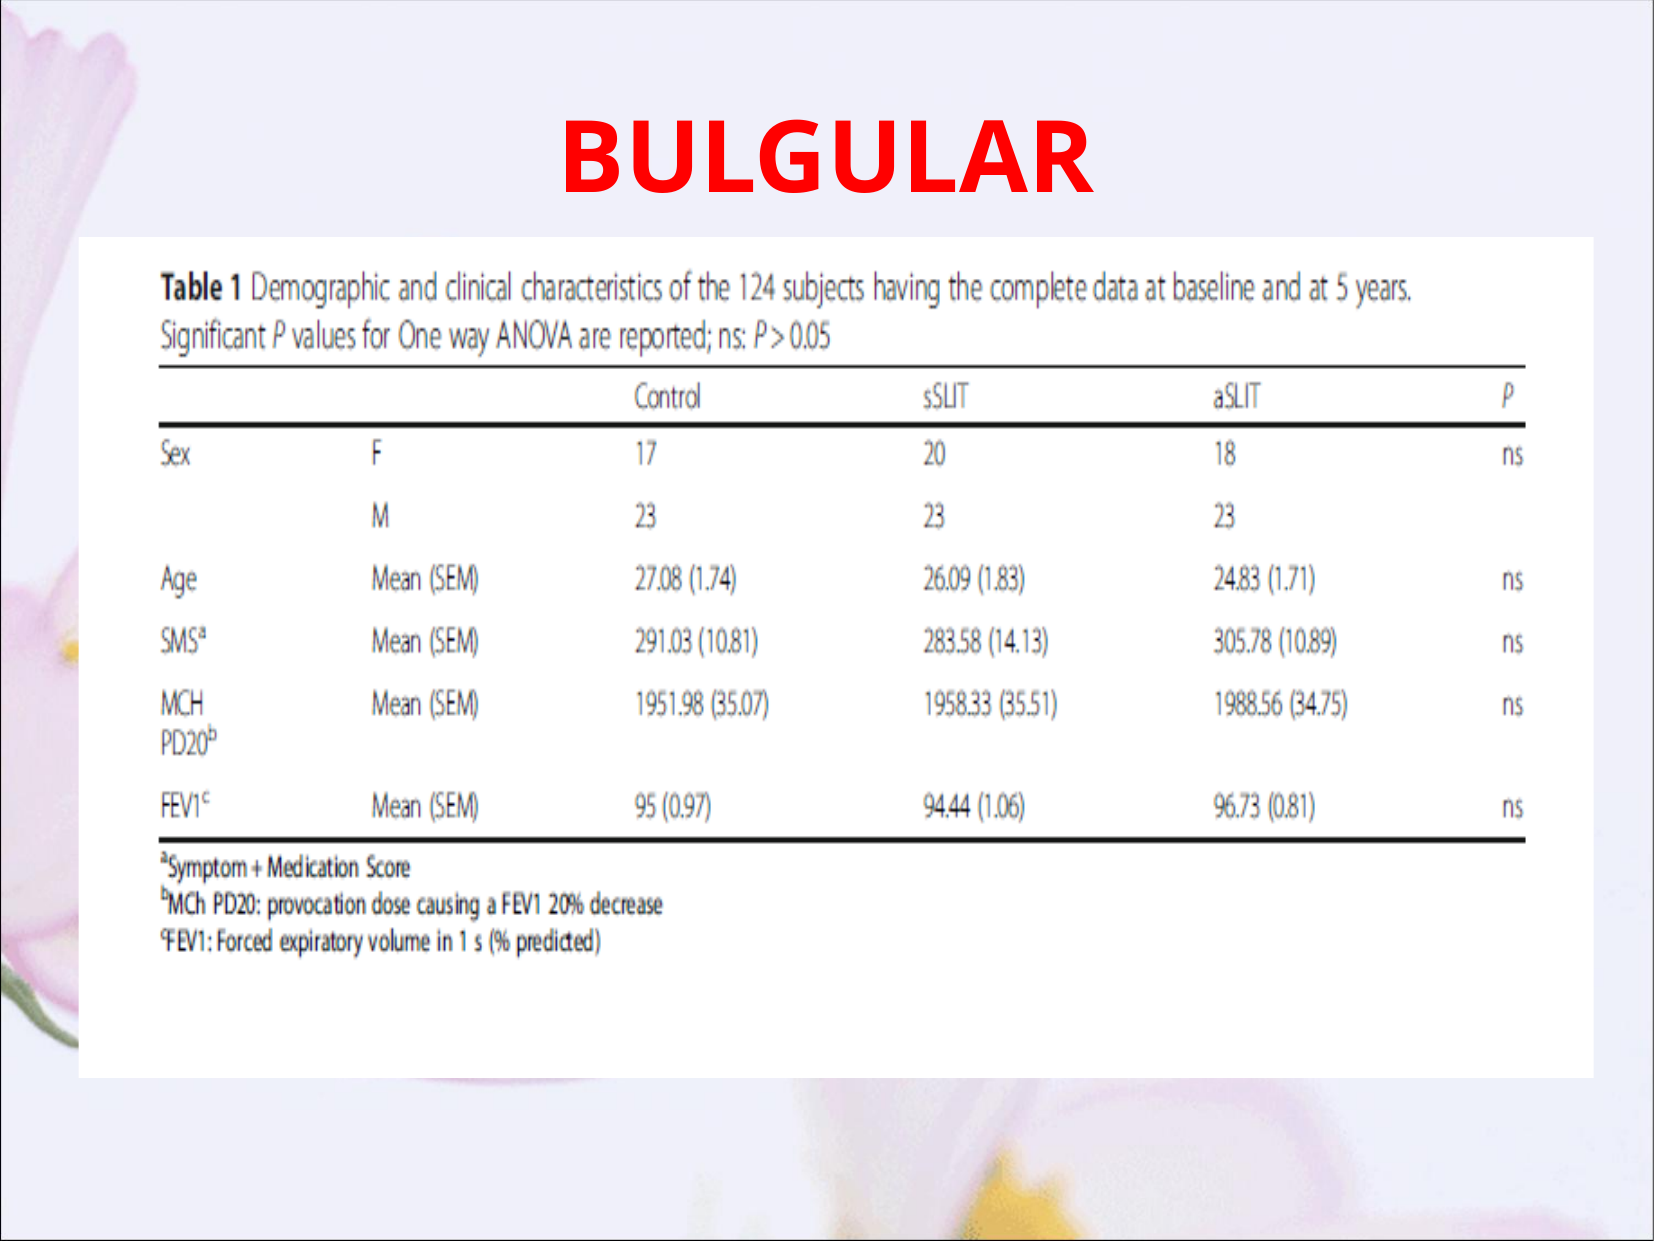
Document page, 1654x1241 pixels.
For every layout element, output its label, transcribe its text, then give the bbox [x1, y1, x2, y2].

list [78, 237, 1594, 1078]
picture [0, 0, 1654, 1241]
title BULGULAR [82, 49, 1571, 235]
